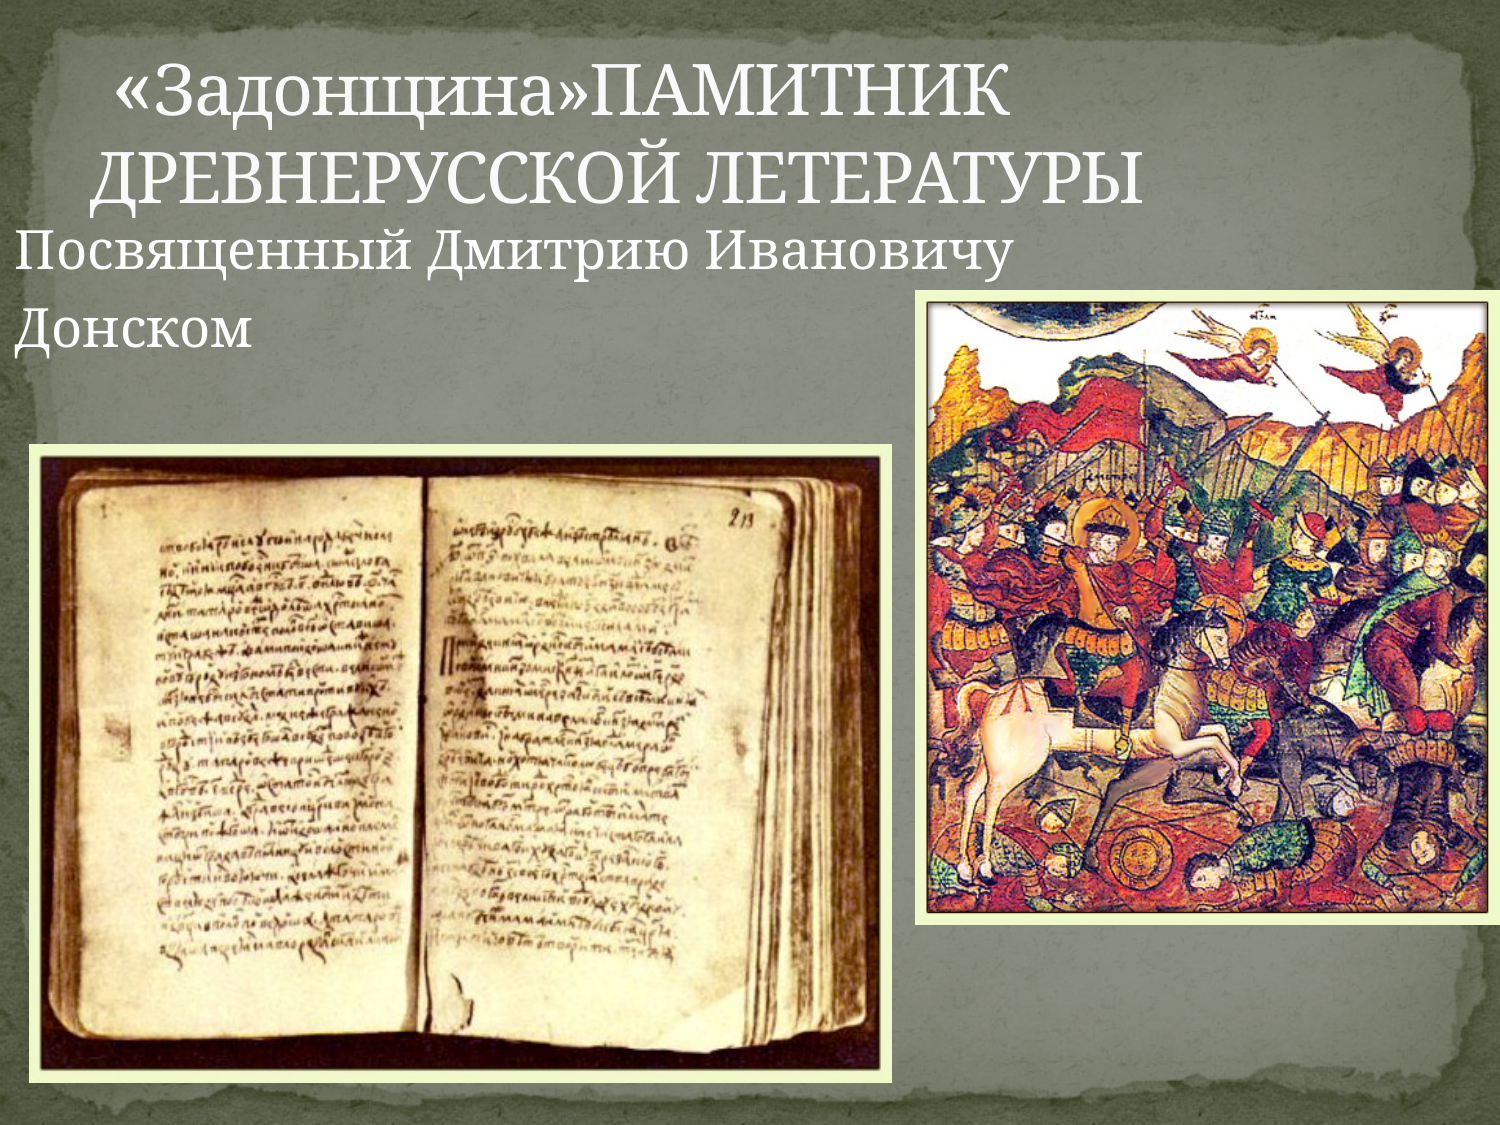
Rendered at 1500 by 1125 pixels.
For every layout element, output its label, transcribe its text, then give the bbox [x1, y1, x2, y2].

list Посвященный Дмитрию Ивановичу Донском [0, 208, 1350, 959]
picture [915, 290, 1500, 925]
title «Задонщина»ПАМИТНИК ДРЕВНЕРУССКОЙ ЛЕТЕРАТУРЫ [74, 24, 1425, 225]
picture [29, 444, 893, 1083]
